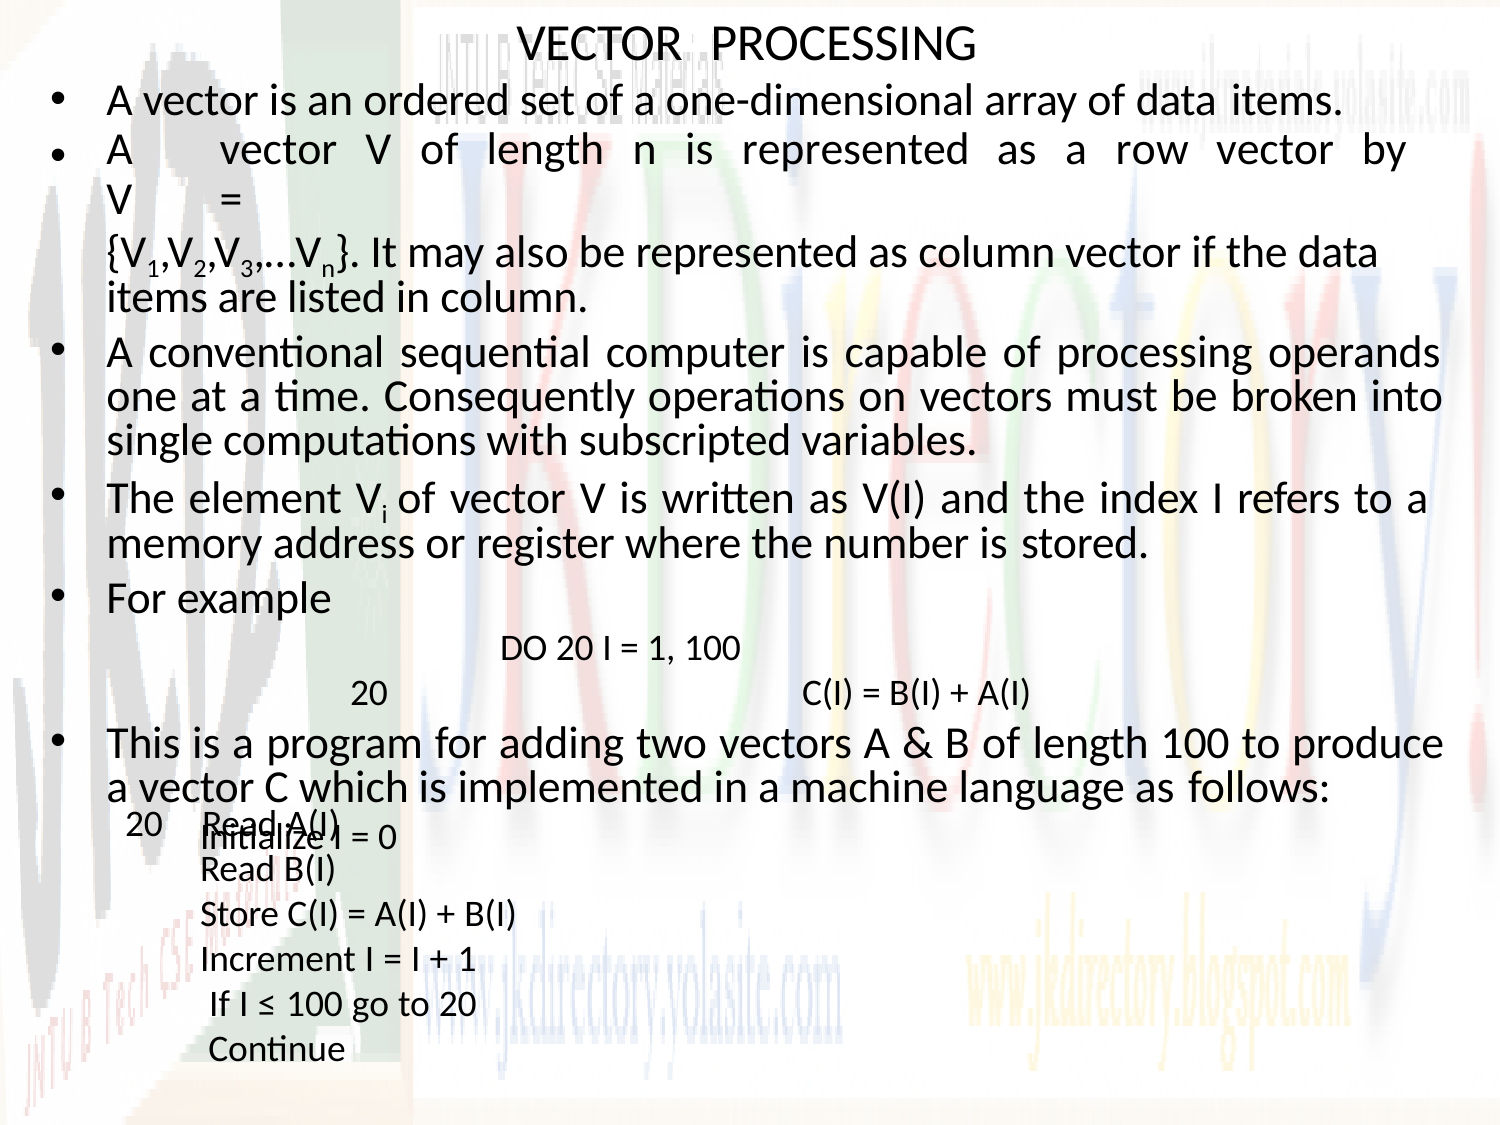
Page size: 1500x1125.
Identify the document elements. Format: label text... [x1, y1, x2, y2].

text_box 20 Read A(I) Read B(I) Store C(I) = A(I) + B(I) Increment I = I + 1 If I ≤ 100 go to 20 Continue [123, 799, 522, 1070]
text_box A vector V of length n is represented as a row vector by V = {V1,V2,V3,…Vn}. It may also be represented as column vector if the data items are listed in column. A conventional sequential computer is capable of processing operands one at a time. Consequently operations on vectors must be broken into single computations with subscripted variables. The element Vi of vector V is written as V(I) and the index I refers to a memory address or register where the number is stored. For example DO 20 I = 1, 100 20 C(I) = B(I) + A(I) This is a program for adding two vectors A & B of length 100 to produce a vector C which is implemented in a machine language as follows: Initialize I = 0 [48, 124, 1457, 857]
title VECTOR PROCESSING [514, 8, 980, 70]
text_box A vector is an ordered set of a one-dimensional array of data items. • [48, 70, 1358, 124]
